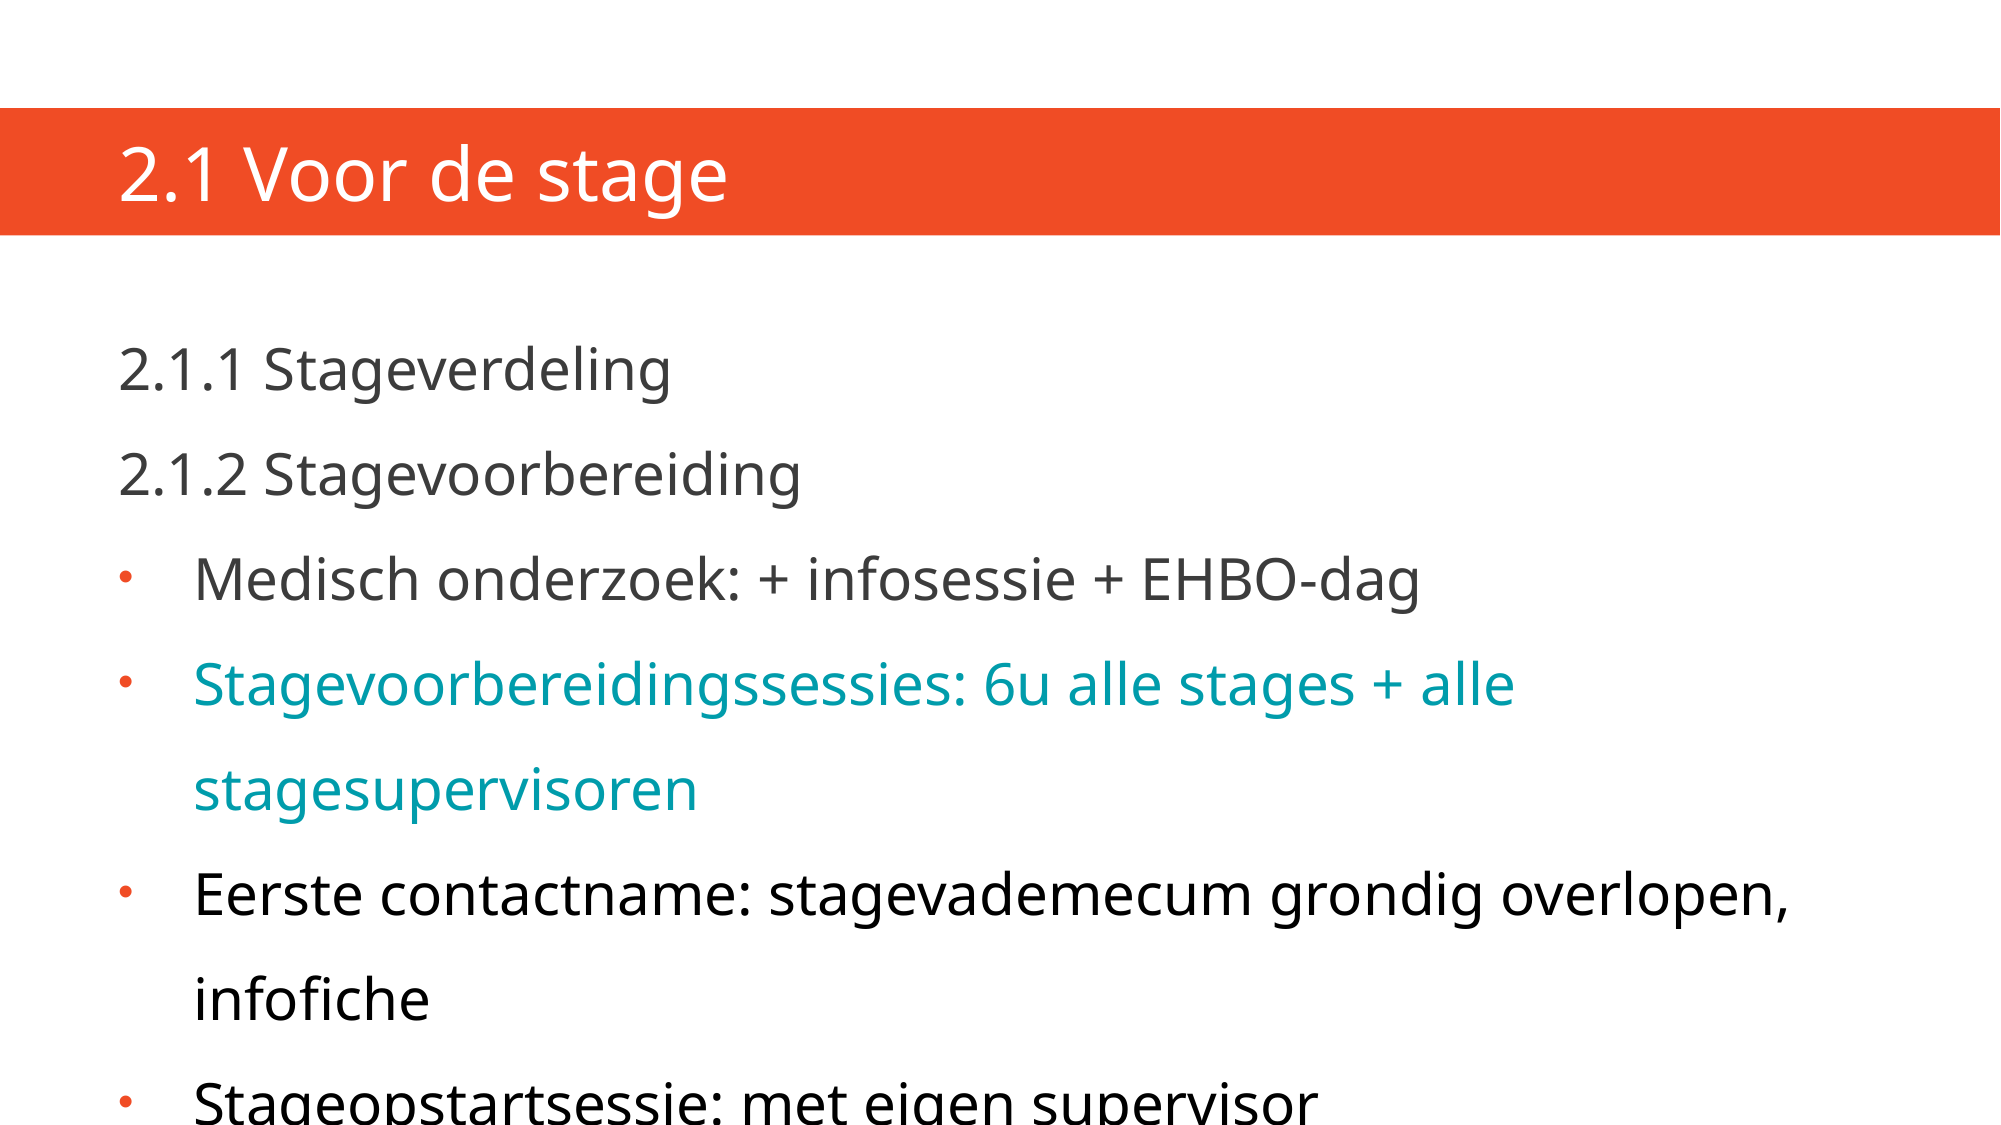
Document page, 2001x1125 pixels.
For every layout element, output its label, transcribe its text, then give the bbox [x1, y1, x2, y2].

list 2.1.1 Stageverdeling 2.1.2 Stagevoorbereiding Medisch onderzoek: + infosessie + EHBO-dag Stagevoorbereidingssessies: 6u alle stages + alle stagesupervisoren Eerste contactname: stagevademecum grondig overlopen, infofiche Stageopstartsessie: met eigen supervisor [0, 237, 2000, 1040]
title 2.1 Voor de stage [0, 108, 2000, 236]
